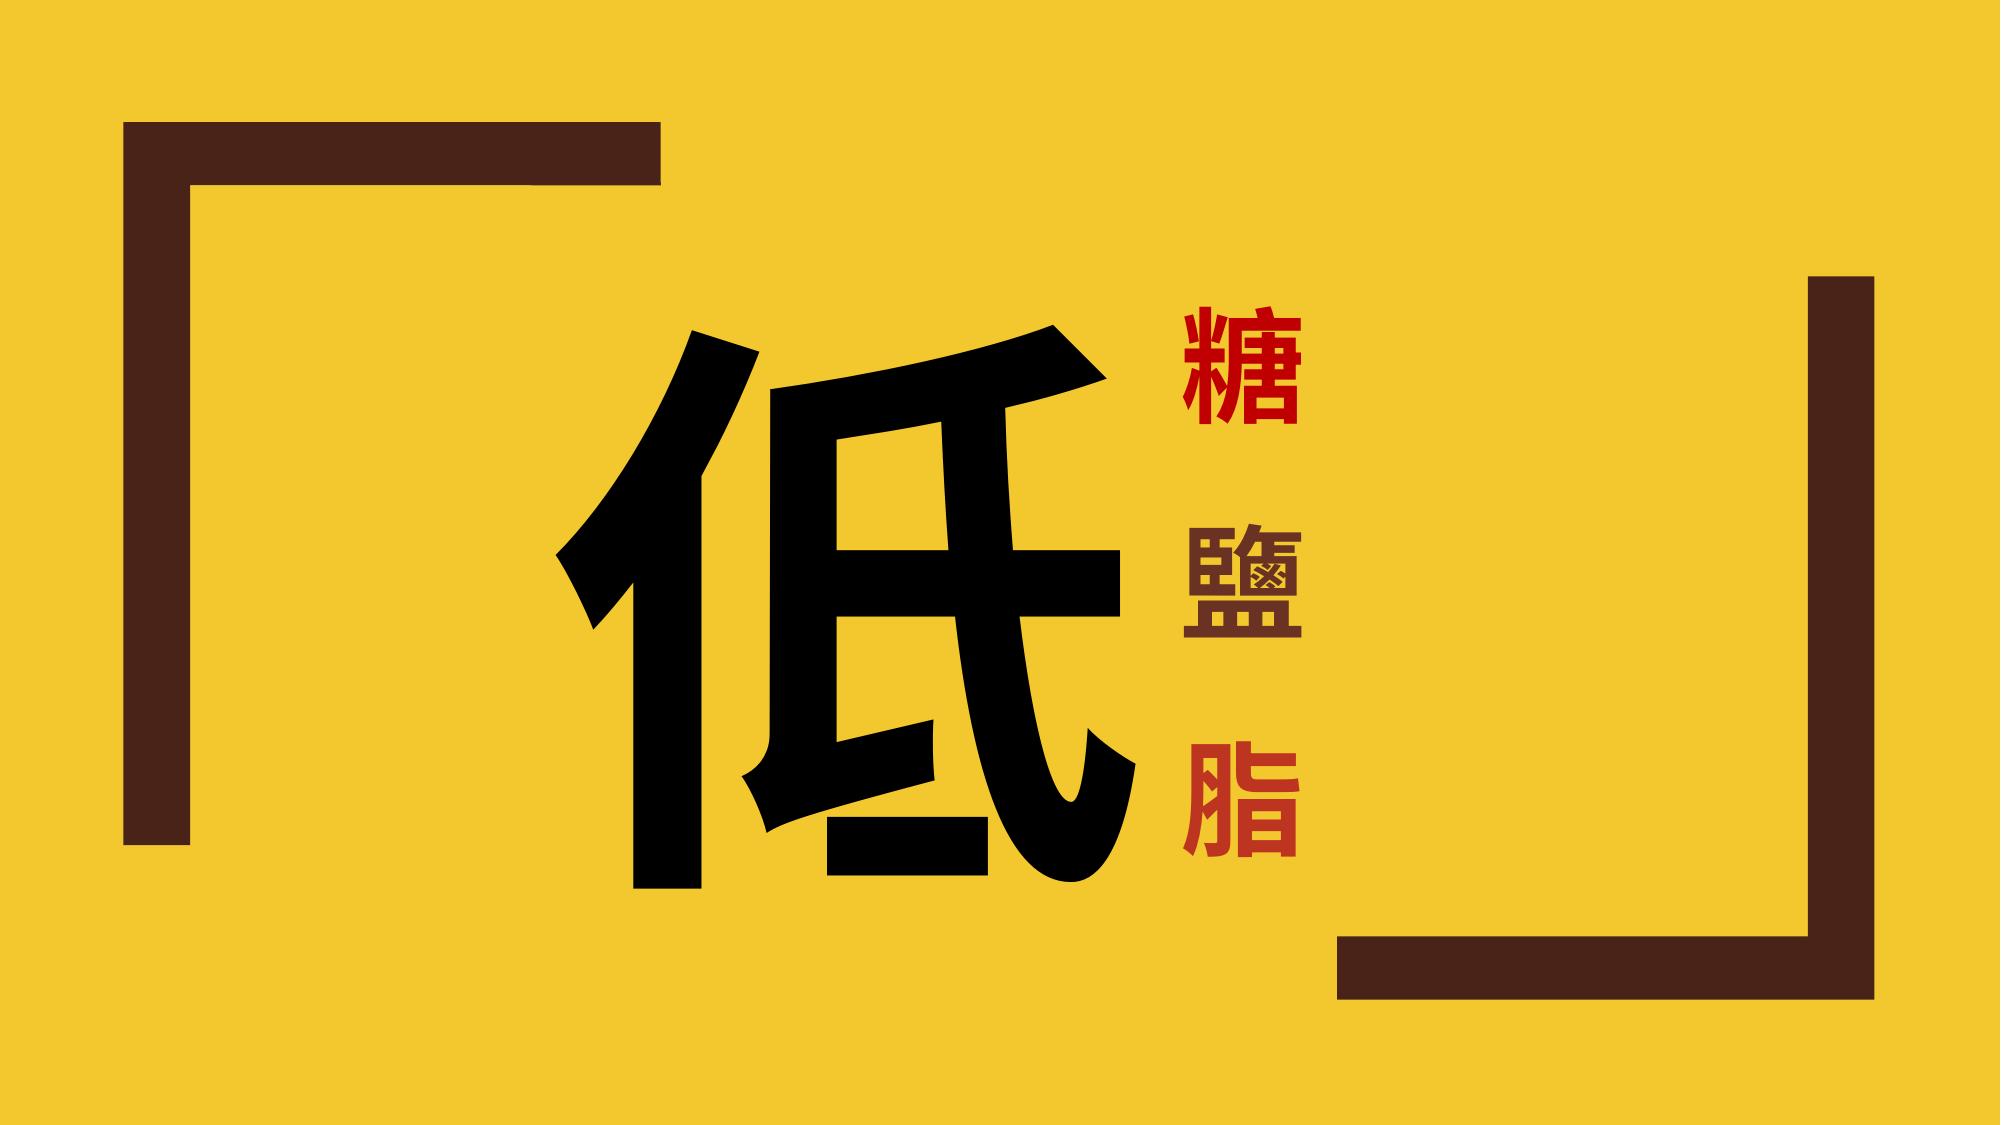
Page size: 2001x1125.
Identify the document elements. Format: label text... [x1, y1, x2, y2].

text_box 低 [534, 231, 1163, 964]
text_box 糖 [1166, 281, 1321, 446]
text_box 鹽 [1166, 497, 1321, 663]
text_box 脂 [1166, 714, 1321, 880]
